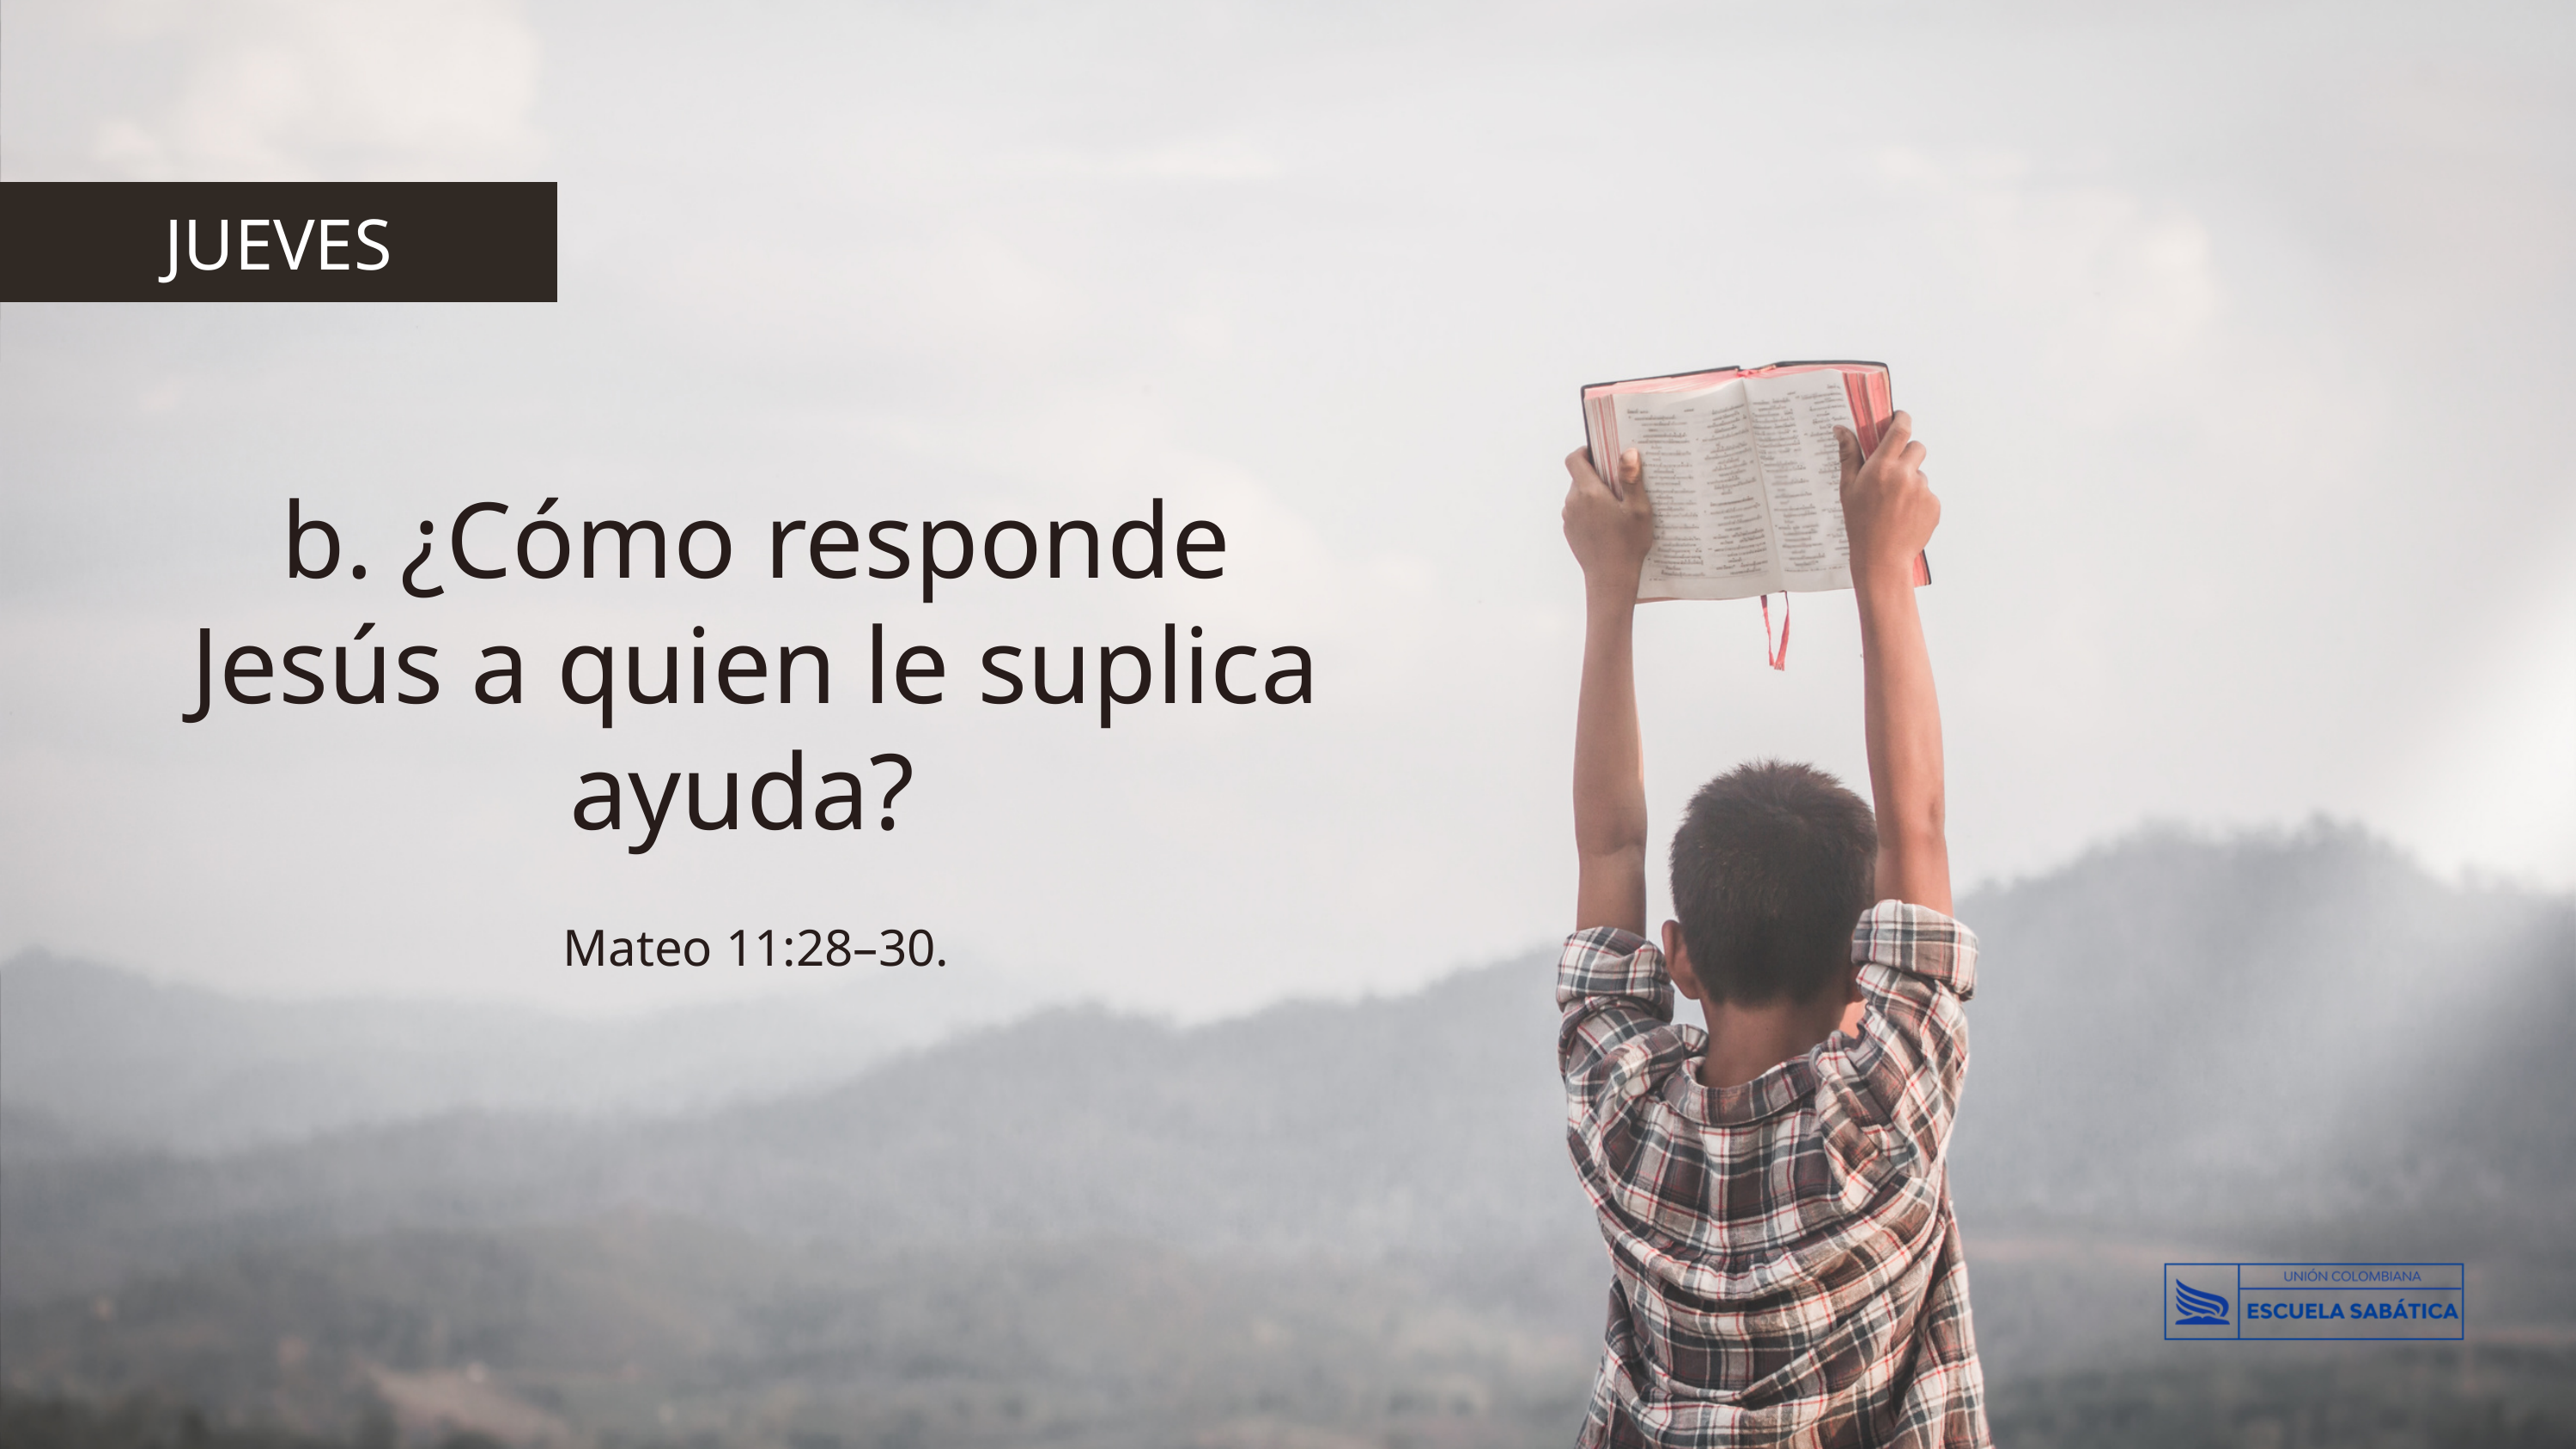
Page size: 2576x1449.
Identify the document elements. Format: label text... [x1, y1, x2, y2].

text_box [0, 0, 2576, 1449]
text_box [2123, 1247, 2517, 1360]
text_box b. ¿Cómo responde Jesús a quien le suplica ayuda? Mateo 11:28–30. [144, 473, 1368, 976]
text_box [0, 182, 557, 302]
